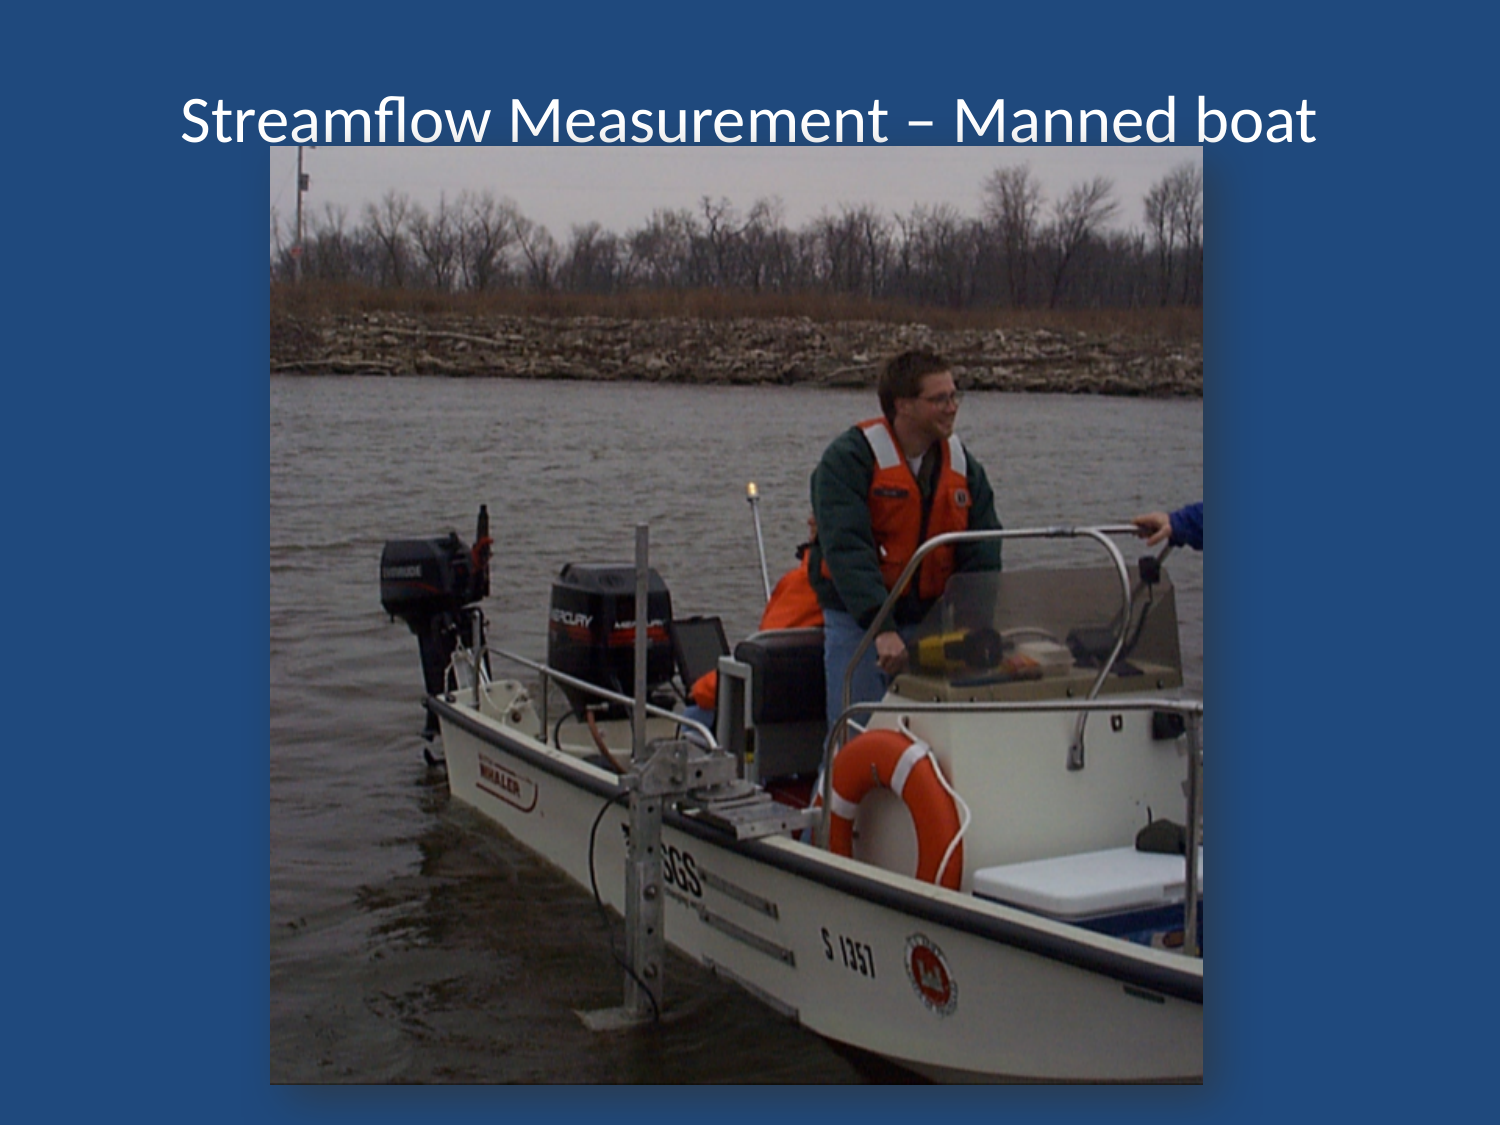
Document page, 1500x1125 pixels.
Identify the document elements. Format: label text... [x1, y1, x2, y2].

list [270, 146, 1203, 1085]
title Streamflow Measurement – Manned boat [75, 45, 1425, 188]
